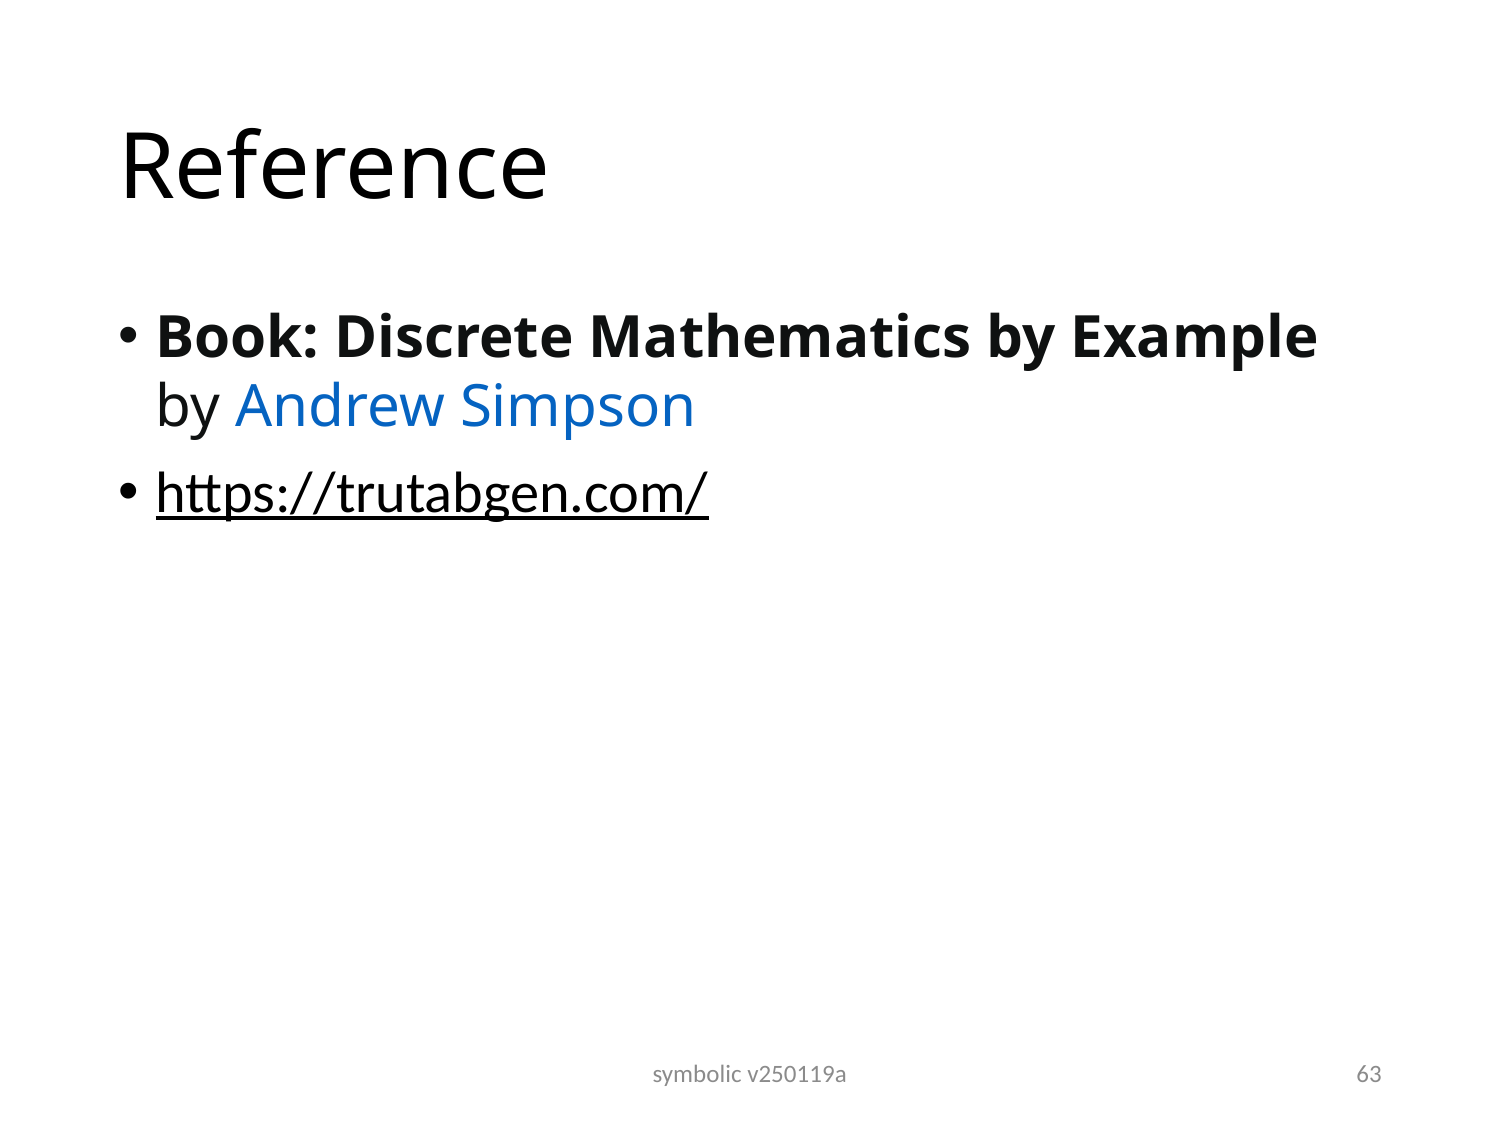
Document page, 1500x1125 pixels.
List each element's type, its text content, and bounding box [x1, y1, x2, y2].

footer symbolic v250119a [496, 1042, 1004, 1103]
list Book: Discrete Mathematics by Example by Andrew Simpson https://trutabgen.com/ [103, 299, 1397, 1014]
title Reference [103, 59, 1397, 278]
slide_number 63 [1059, 1042, 1397, 1103]
